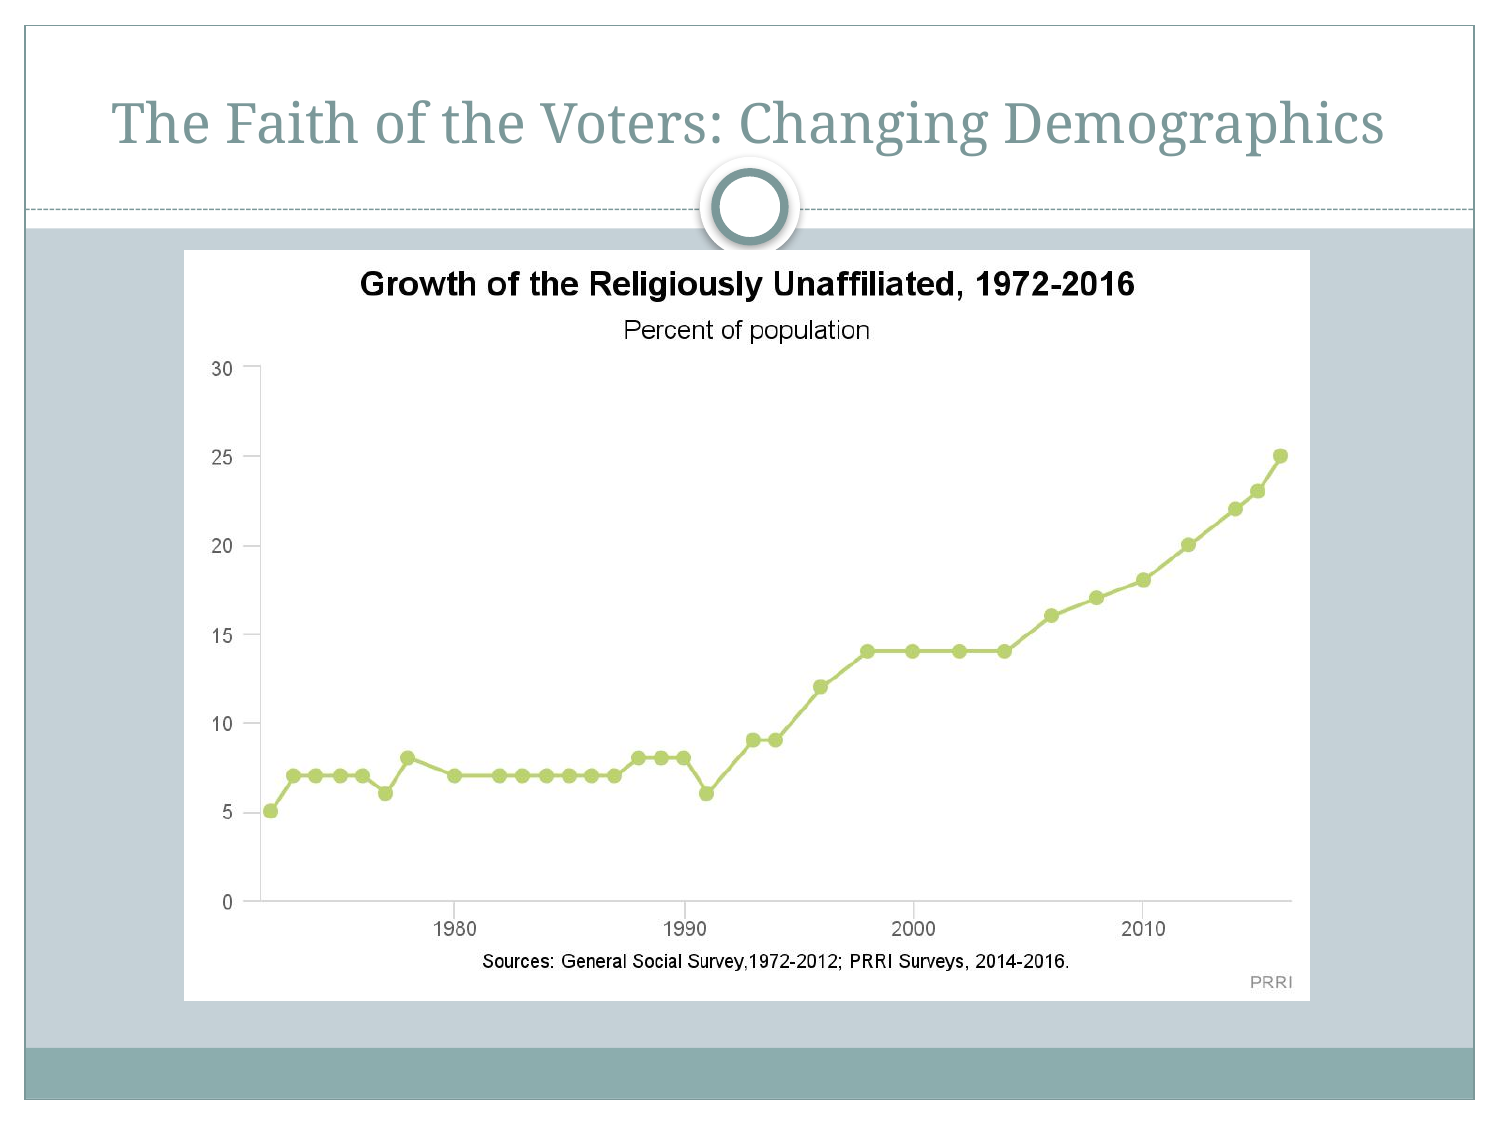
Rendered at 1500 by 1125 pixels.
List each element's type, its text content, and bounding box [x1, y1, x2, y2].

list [184, 250, 1310, 1001]
title The Faith of the Voters: Changing Demographics [49, 37, 1450, 162]
